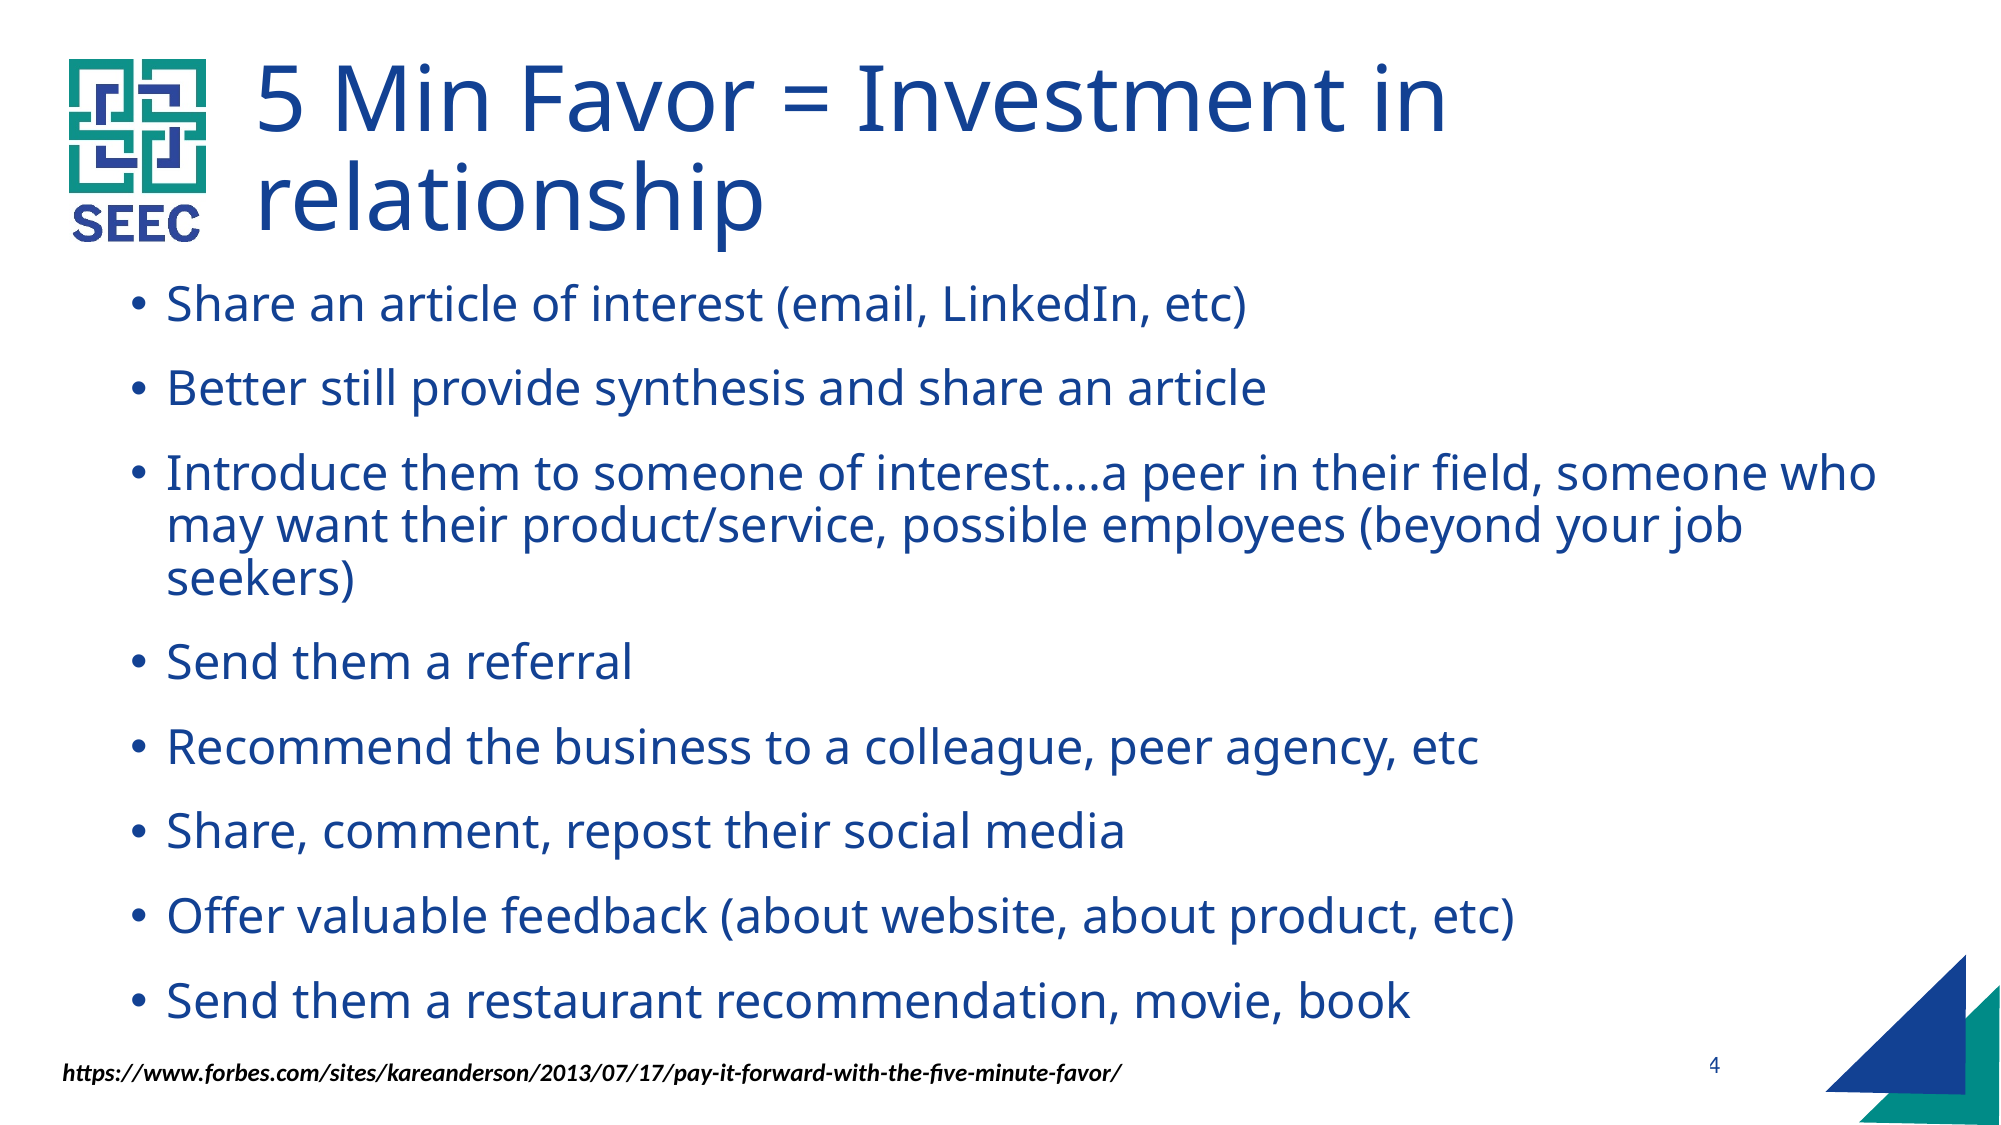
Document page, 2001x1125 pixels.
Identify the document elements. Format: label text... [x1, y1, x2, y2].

picture [69, 59, 206, 242]
title 5 Min Favor = Investment in relationship [239, 42, 1863, 260]
list Share an article of interest (email, LinkedIn, etc) Better still provide synthesis and share an article Introduce them to someone of interest….a peer in their field, someone who may want their product/service, possible employees (beyond your job seekers) Send them a referral Recommend the business to a colleague, peer agency, etc Share, comment, repost their social media Offer valuable feedback (about website, about product, etc) Send them a restaurant recommendation, movie, book [115, 271, 1959, 1037]
text_box https://www.forbes.com/sites/kareanderson/2013/07/17/pay-it-forward-with-the-five-minute-favor/ [47, 1048, 1711, 1094]
